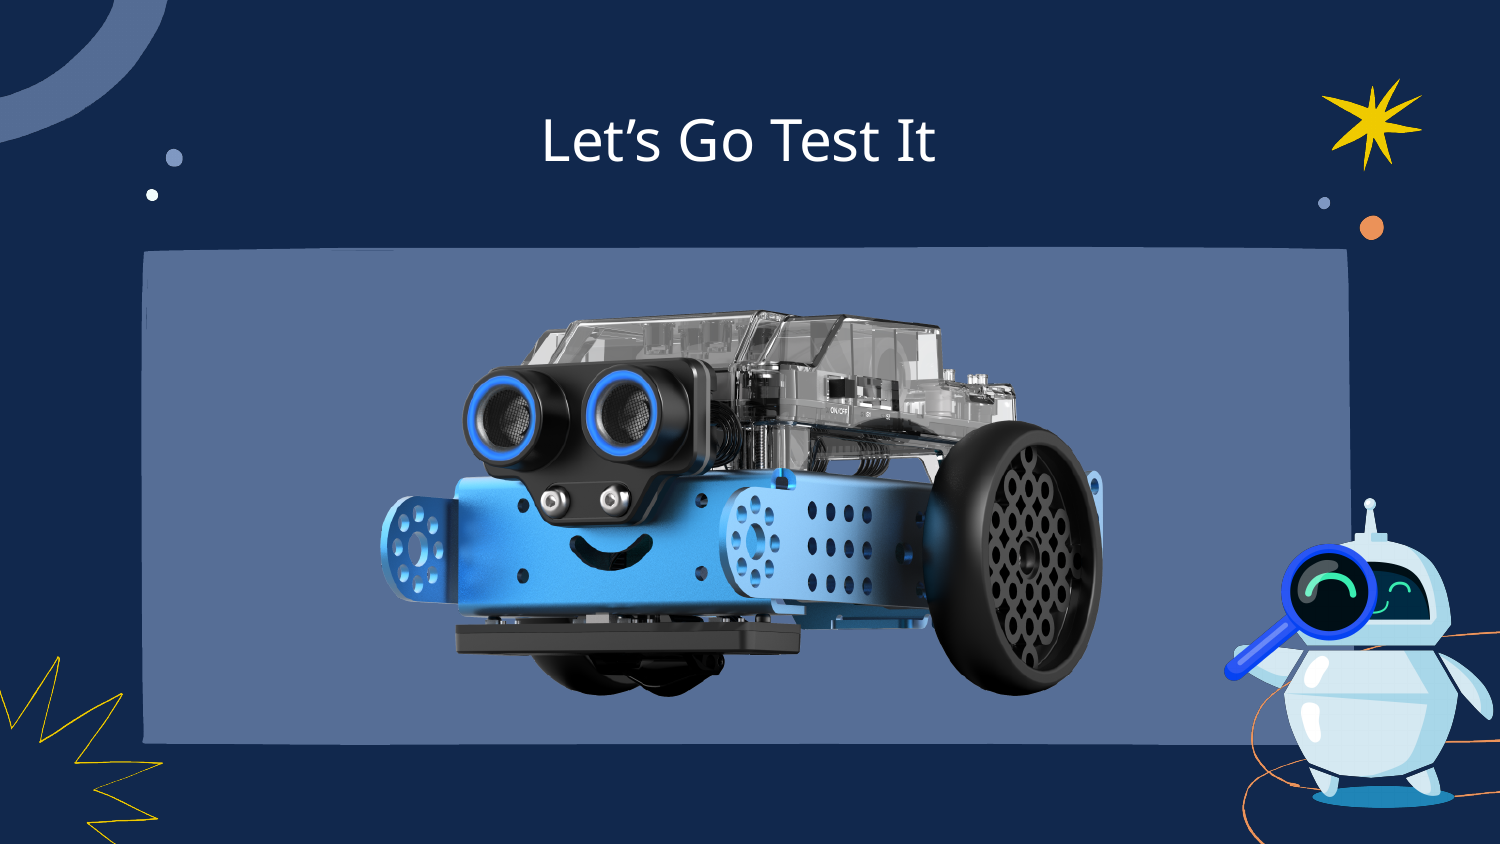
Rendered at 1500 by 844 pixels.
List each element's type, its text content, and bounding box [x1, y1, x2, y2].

picture [1354, 211, 1385, 245]
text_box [140, 246, 1355, 746]
picture [1223, 498, 1500, 844]
text_box Let’s Go Test It [167, 75, 1311, 173]
picture [365, 269, 1134, 753]
picture [0, 0, 236, 158]
picture [141, 186, 162, 206]
picture [158, 144, 189, 175]
picture [0, 656, 163, 844]
picture [1301, 50, 1438, 185]
picture [1315, 195, 1331, 212]
